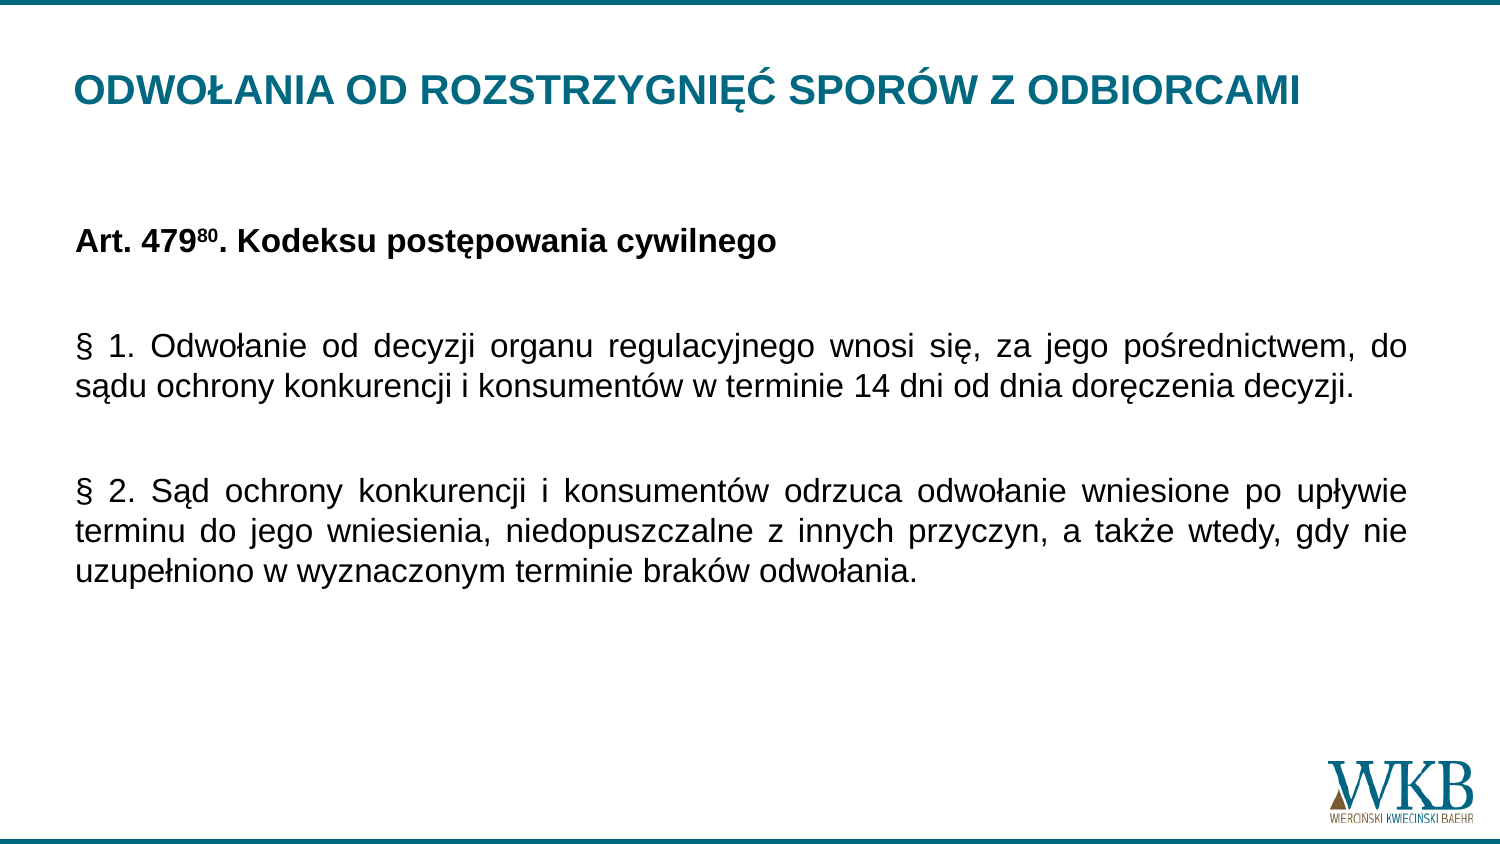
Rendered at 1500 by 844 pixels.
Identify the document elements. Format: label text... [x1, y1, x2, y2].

picture [1341, 761, 1361, 797]
picture [1328, 764, 1473, 823]
picture [1408, 761, 1425, 784]
picture [1417, 761, 1443, 806]
picture [1370, 761, 1389, 796]
title ODWOŁANIA OD ROZSTRZYGNIĘĆ SPORÓW Z ODBIORCAMI [73, 62, 1410, 168]
picture [1464, 761, 1473, 789]
picture [1450, 786, 1466, 807]
list Art. 47980. Kodeksu postępowania cywilnego § 1. Odwołanie od decyzji organu regulacyjnego wnosi się, za jego pośrednictwem, do sądu ochrony konkurencji i konsumentów w terminie 14 dni od dnia doręczenia decyzji. § 2. Sąd ochrony konkurencji i konsumentów odrzuca odwołanie wniesione po upływie terminu do jego wniesienia, niedopuszczalne z innych przyczyn, a także wtedy, gdy nie uzupełniono w wyznaczonym terminie braków odwołania. [75, 168, 1410, 698]
picture [1450, 764, 1464, 782]
